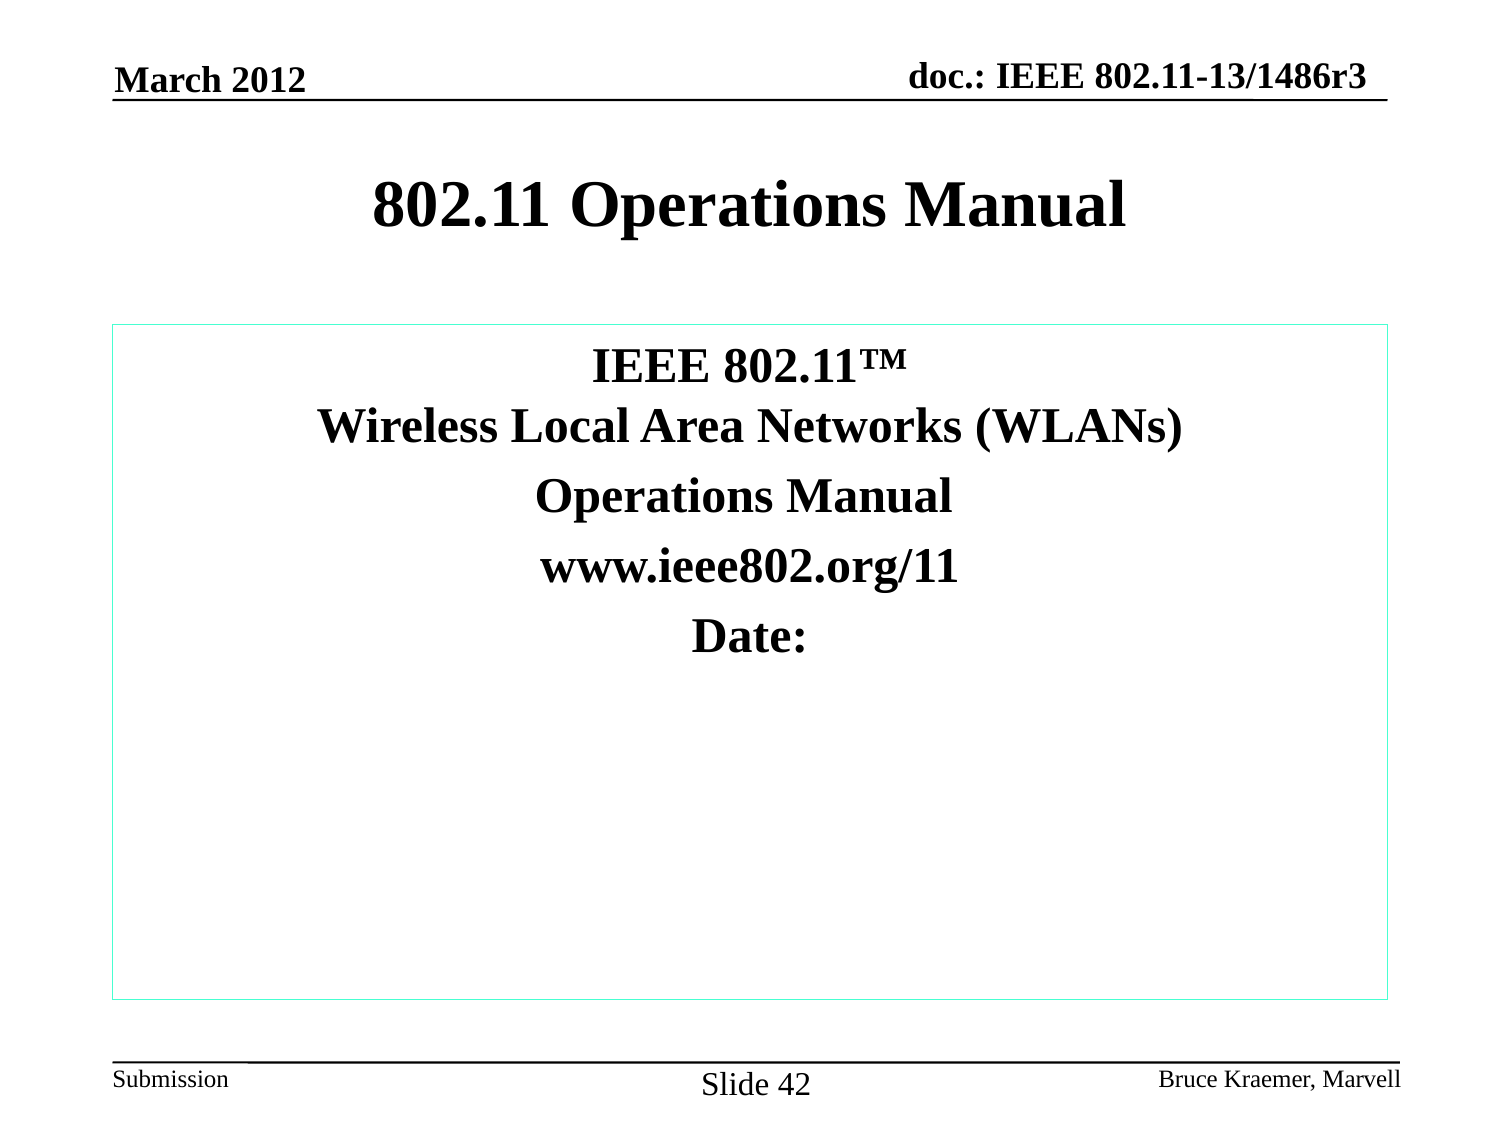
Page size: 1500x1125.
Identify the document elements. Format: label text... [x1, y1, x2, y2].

footer Bruce Kraemer, Marvell [1079, 1062, 1402, 1093]
slide_number Slide 42 [697, 1062, 815, 1103]
title 802.11 Operations Manual [112, 112, 1388, 288]
list IEEE 802.11™ Wireless Local Area Networks (WLANs) Operations Manual www.ieee802.org/11 Date: [112, 324, 1388, 1000]
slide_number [114, 54, 374, 100]
